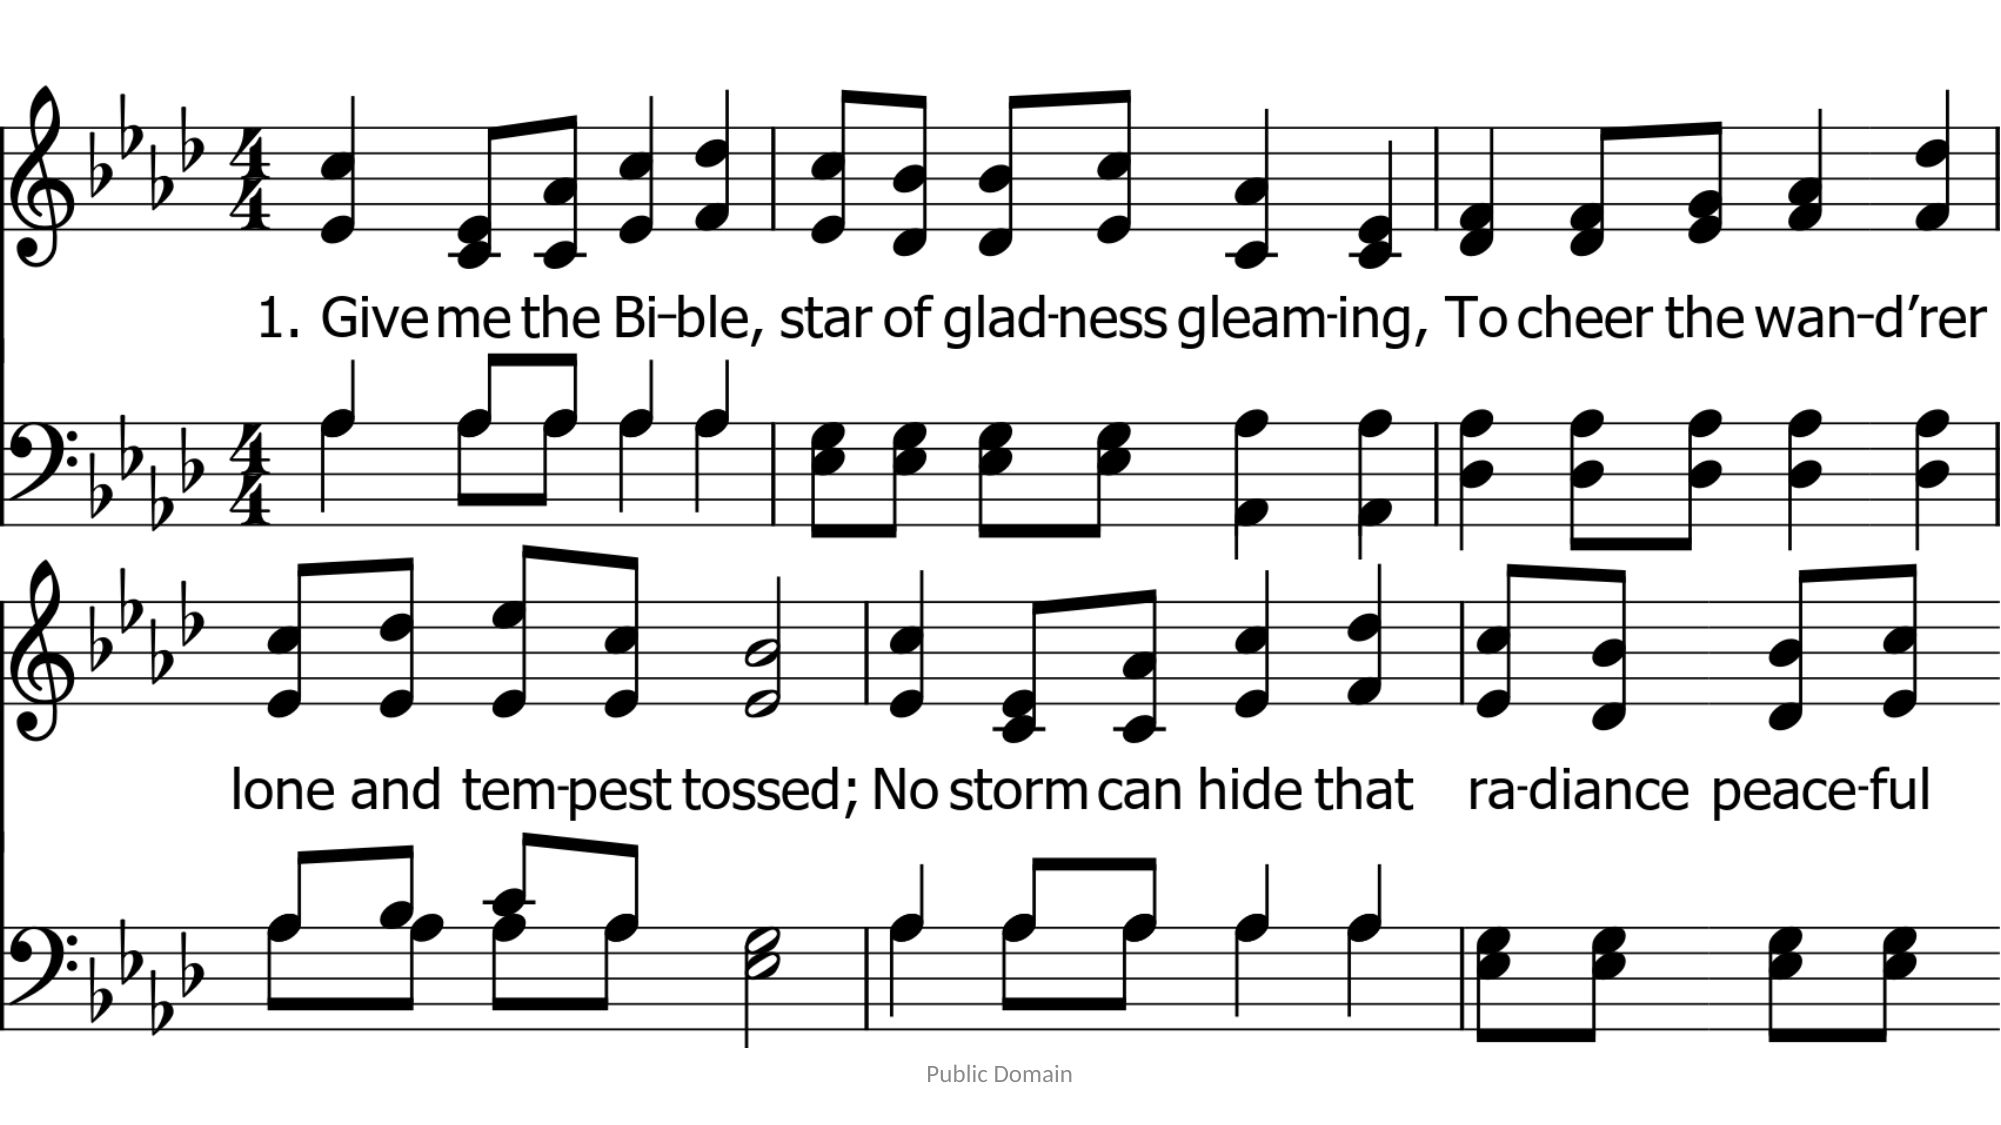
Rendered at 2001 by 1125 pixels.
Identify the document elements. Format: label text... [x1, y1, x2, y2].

picture [0, 76, 2000, 1049]
footer Public Domain [662, 1049, 1338, 1103]
